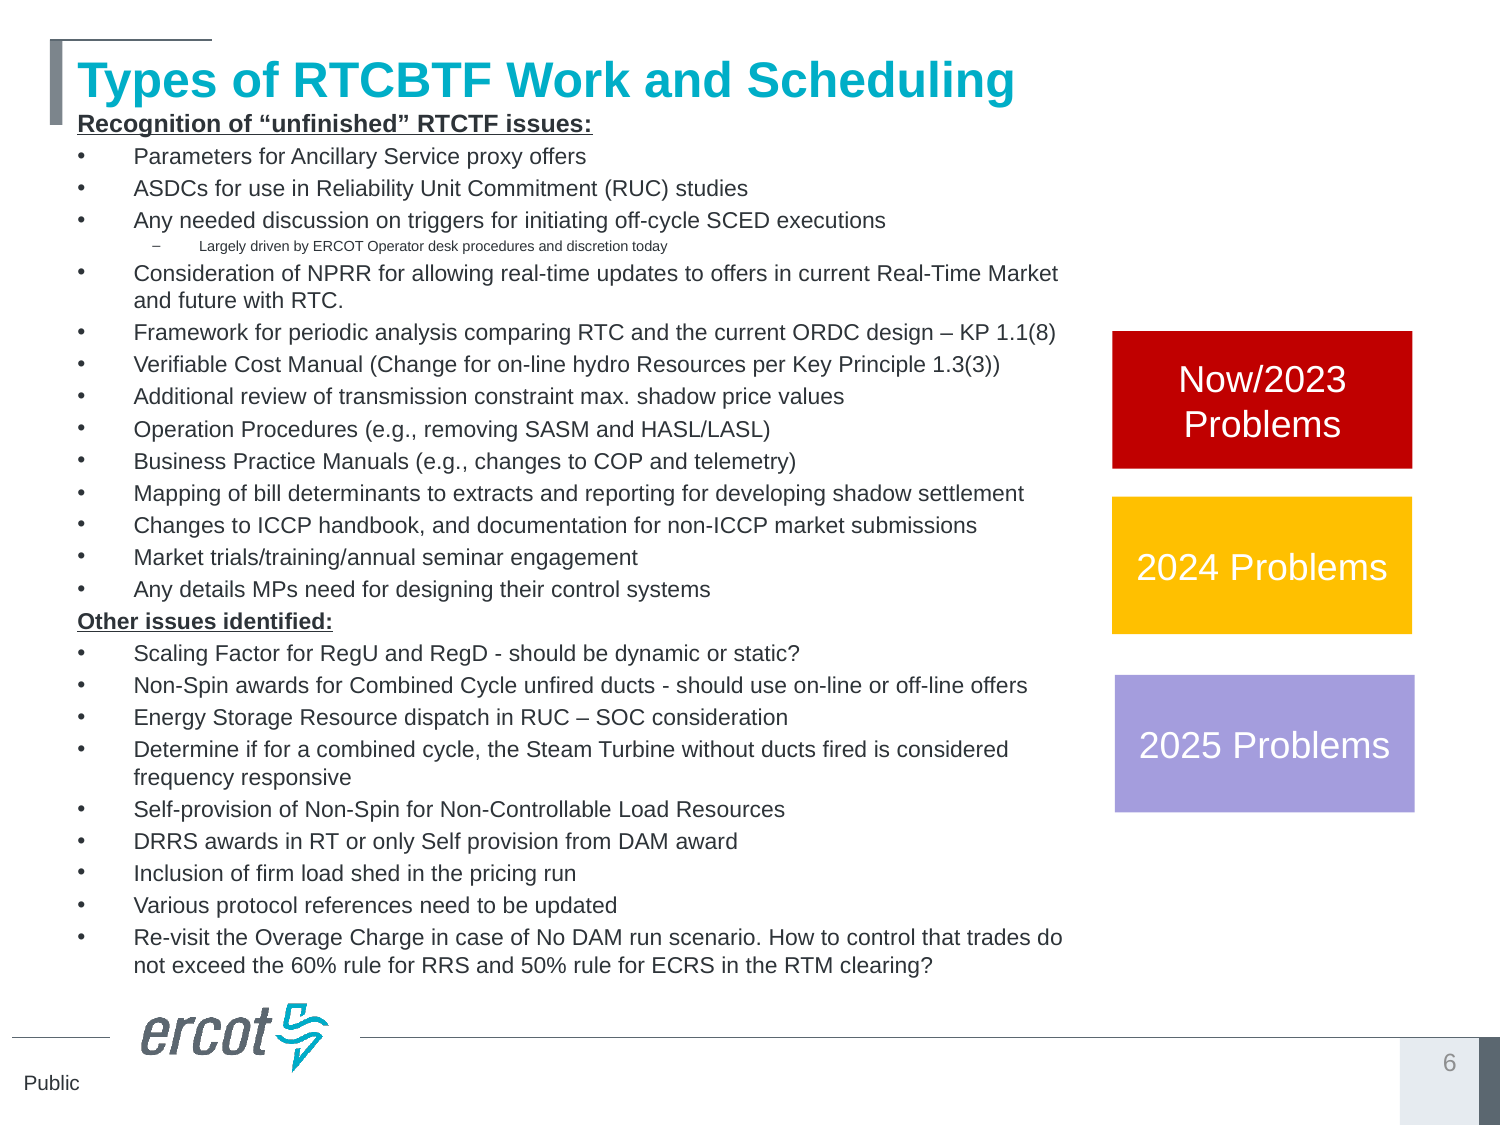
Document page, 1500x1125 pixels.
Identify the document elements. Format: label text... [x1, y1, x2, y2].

title Types of RTCBTF Work and Scheduling [62, 39, 1450, 134]
text_box Now/2023 Problems [1110, 329, 1414, 471]
list Recognition of “unfinished” RTCTF issues: Parameters for Ancillary Service proxy offers ASDCs for use in Reliability Unit Commitment (RUC) studies Any needed discussion on triggers for initiating off-cycle SCED executions Largely driven by ERCOT Operator desk procedures and discretion today Consideration of NPRR for allowing real-time updates to offers in current Real-Time Market and future with RTC. Framework for periodic analysis comparing RTC and the current ORDC design – KP 1.1(8) Verifiable Cost Manual (Change for on-line hydro Resources per Key Principle 1.3(3)) Additional review of transmission constraint max. shadow price values Operation Procedures (e.g., removing SASM and HASL/LASL) Business Practice Manuals (e.g., changes to COP and telemetry) Mapping of bill determinants to extracts and reporting for developing shadow settlement Changes to ICCP handbook, and documentation for non-ICCP market submissions Market trials/training/annual seminar engagement Any details MPs need for designing their control systems Other issues identified: Scaling Factor for RegU and RegD - should be dynamic or static? Non-Spin awards for Combined Cycle unfired ducts - should use on-line or off-line offers Energy Storage Resource dispatch in RUC – SOC consideration Determine if for a combined cycle, the Steam Turbine without ducts fired is considered frequency responsive Self-provision of Non-Spin for Non-Controllable Load Resources DRRS awards in RT or only Self provision from DAM award Inclusion of firm load shed in the pricing run Various protocol references need to be updated Re-visit the Overage Charge in case of No DAM run scenario. How to control that trades do not exceed the 60% rule for RRS and 50% rule for ECRS in the RTM clearing? [62, 134, 1113, 1050]
text_box 2024 Problems [1110, 494, 1414, 636]
picture [137, 1050, 332, 1075]
text_box 2025 Problems [1113, 673, 1417, 814]
